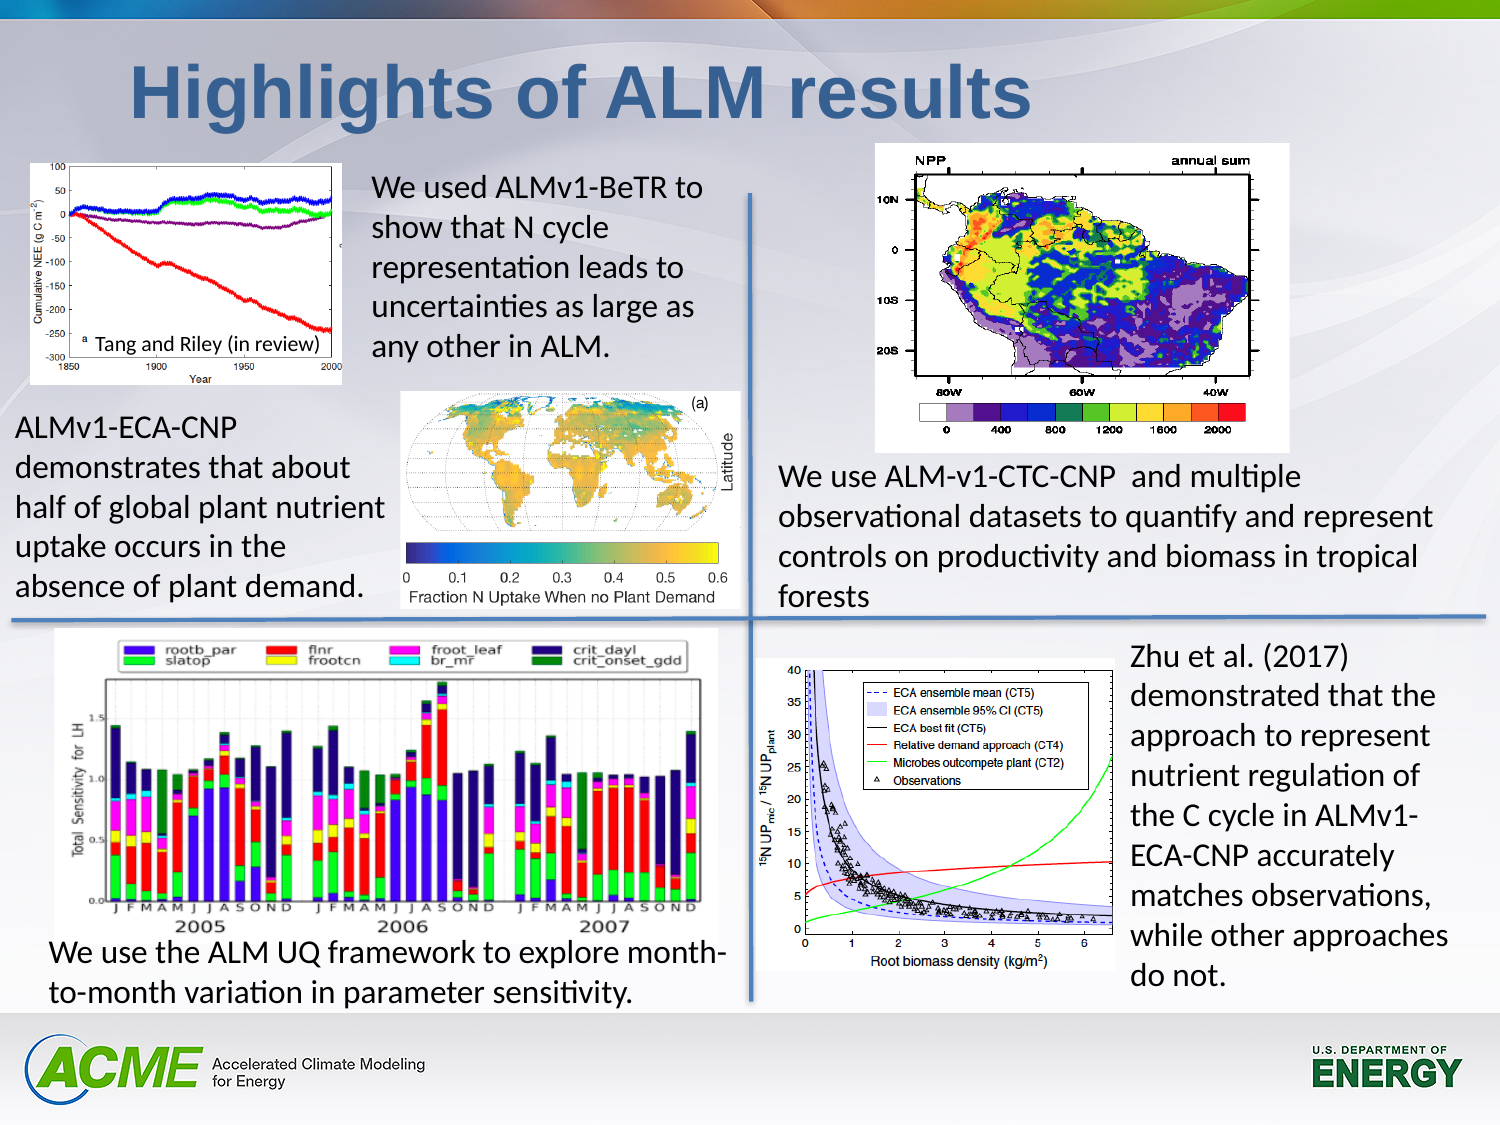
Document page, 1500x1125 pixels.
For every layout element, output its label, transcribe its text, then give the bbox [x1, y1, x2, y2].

text_box We use ALM-v1-CTC-CNP and multiple observational datasets to quantify and represent controls on productivity and biomass in tropical forests [763, 447, 1479, 614]
text_box We used ALMv1-BeTR to show that N cycle representation leads to uncertainties as large as any other in ALM. [356, 157, 745, 372]
text_box We use the ALM UQ framework to explore month-to-month variation in parameter sensitivity. [33, 922, 768, 1018]
text_box ALMv1-ECA-CNP demonstrates that about half of global plant nutrient uptake occurs in the absence of plant demand. [0, 397, 396, 612]
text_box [29, 163, 342, 385]
text_box Zhu et al. (2017) demonstrated that the approach to represent nutrient regulation of the C cycle in ALMv1-ECA-CNP accurately matches observations, while other approaches do not. [1115, 628, 1486, 1001]
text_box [11, 616, 1487, 621]
title Highlights of ALM results [129, 34, 1328, 134]
picture [0, 0, 1500, 1125]
